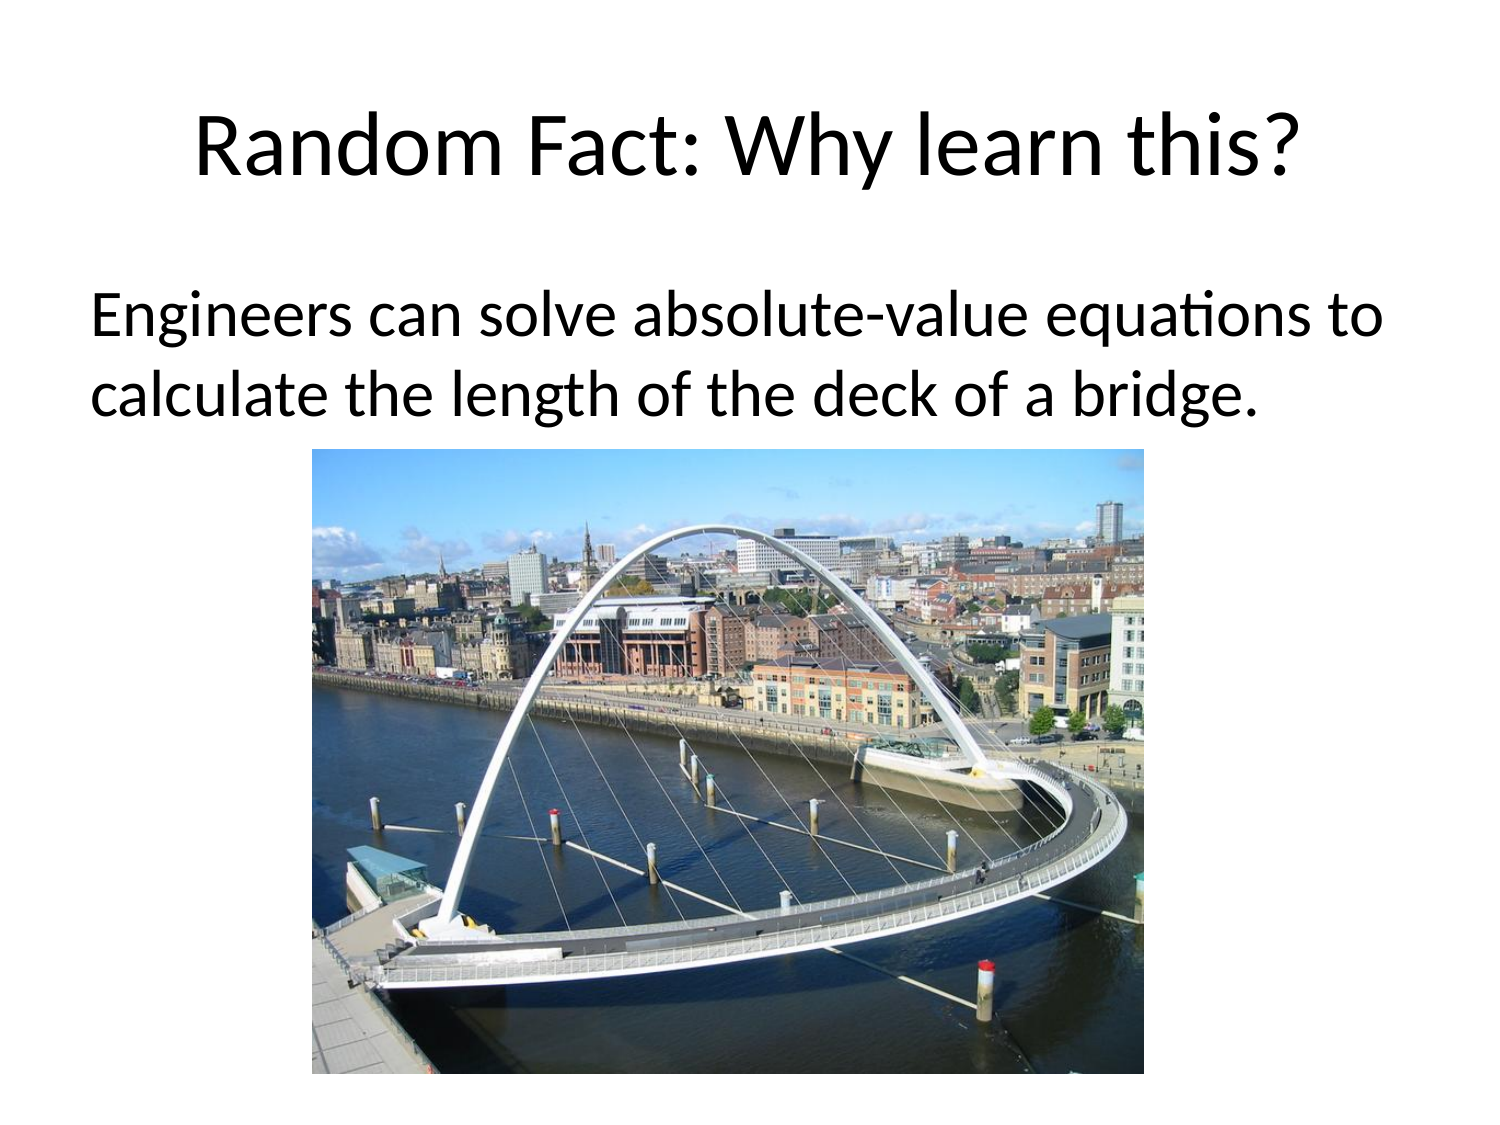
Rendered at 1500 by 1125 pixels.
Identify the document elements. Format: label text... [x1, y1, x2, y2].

title Random Fact: Why learn this? [75, 45, 1425, 233]
list Engineers can solve absolute-value equations to calculate the length of the deck of a bridge. [75, 262, 1425, 1005]
picture [312, 449, 1144, 1074]
